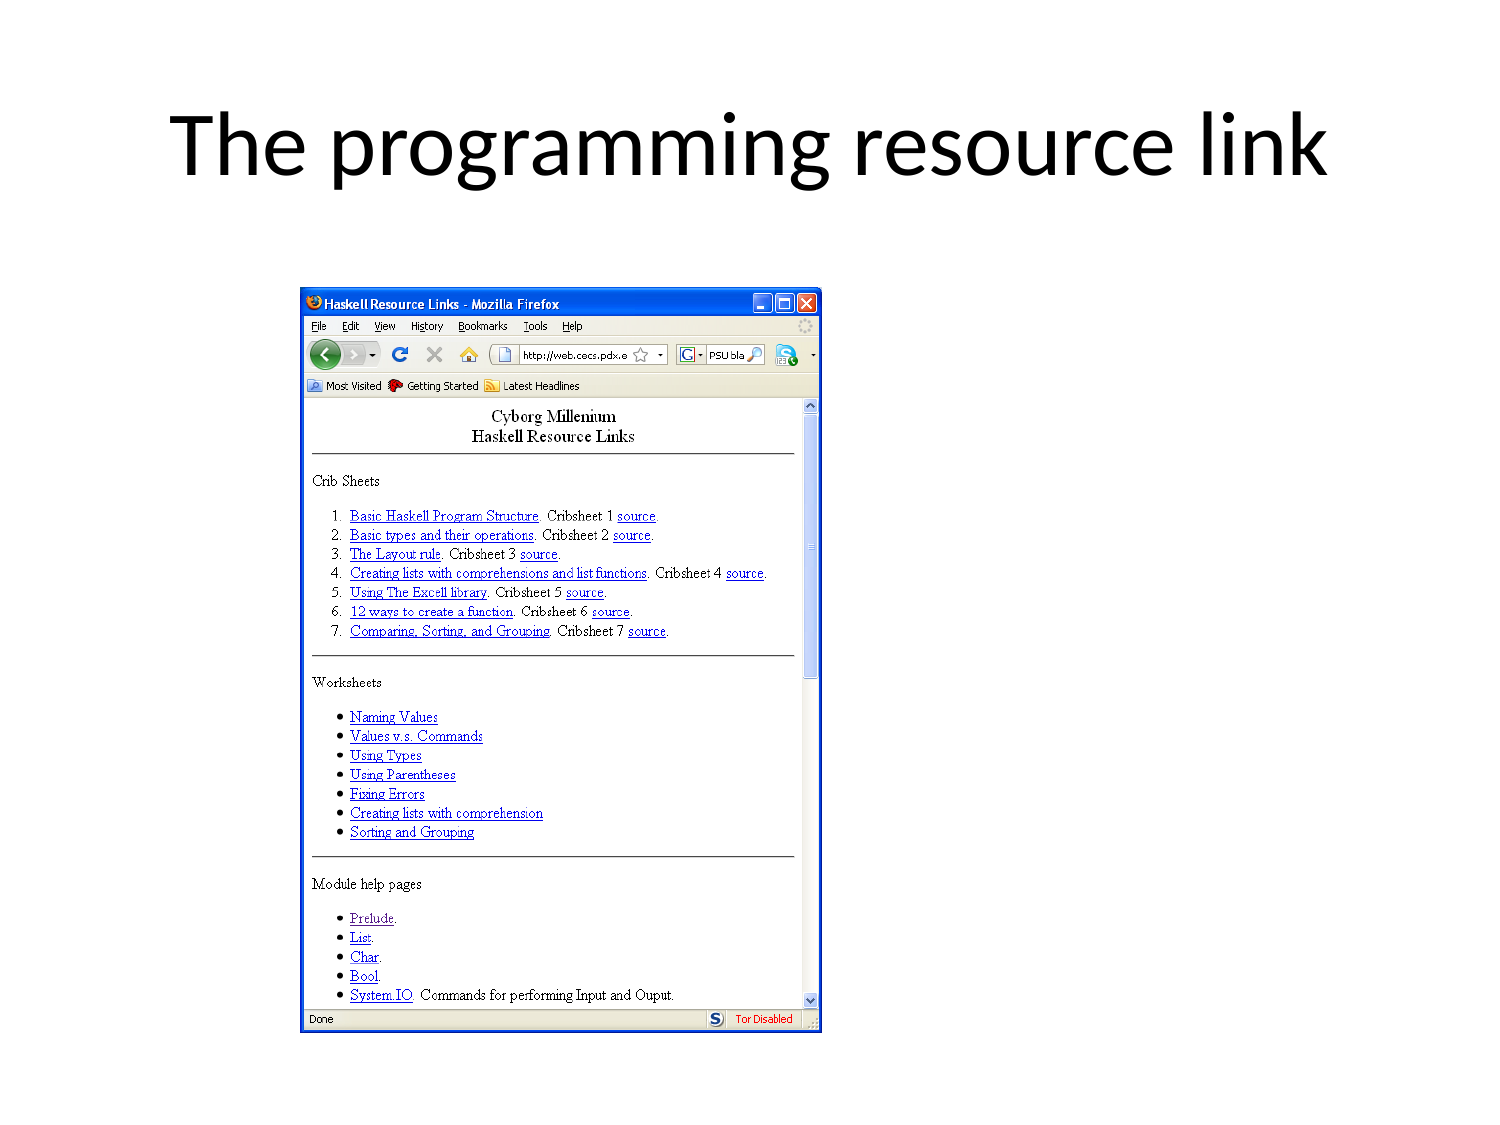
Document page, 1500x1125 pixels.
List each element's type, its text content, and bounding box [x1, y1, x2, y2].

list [299, 287, 823, 1033]
title The programming resource link [74, 44, 1426, 233]
